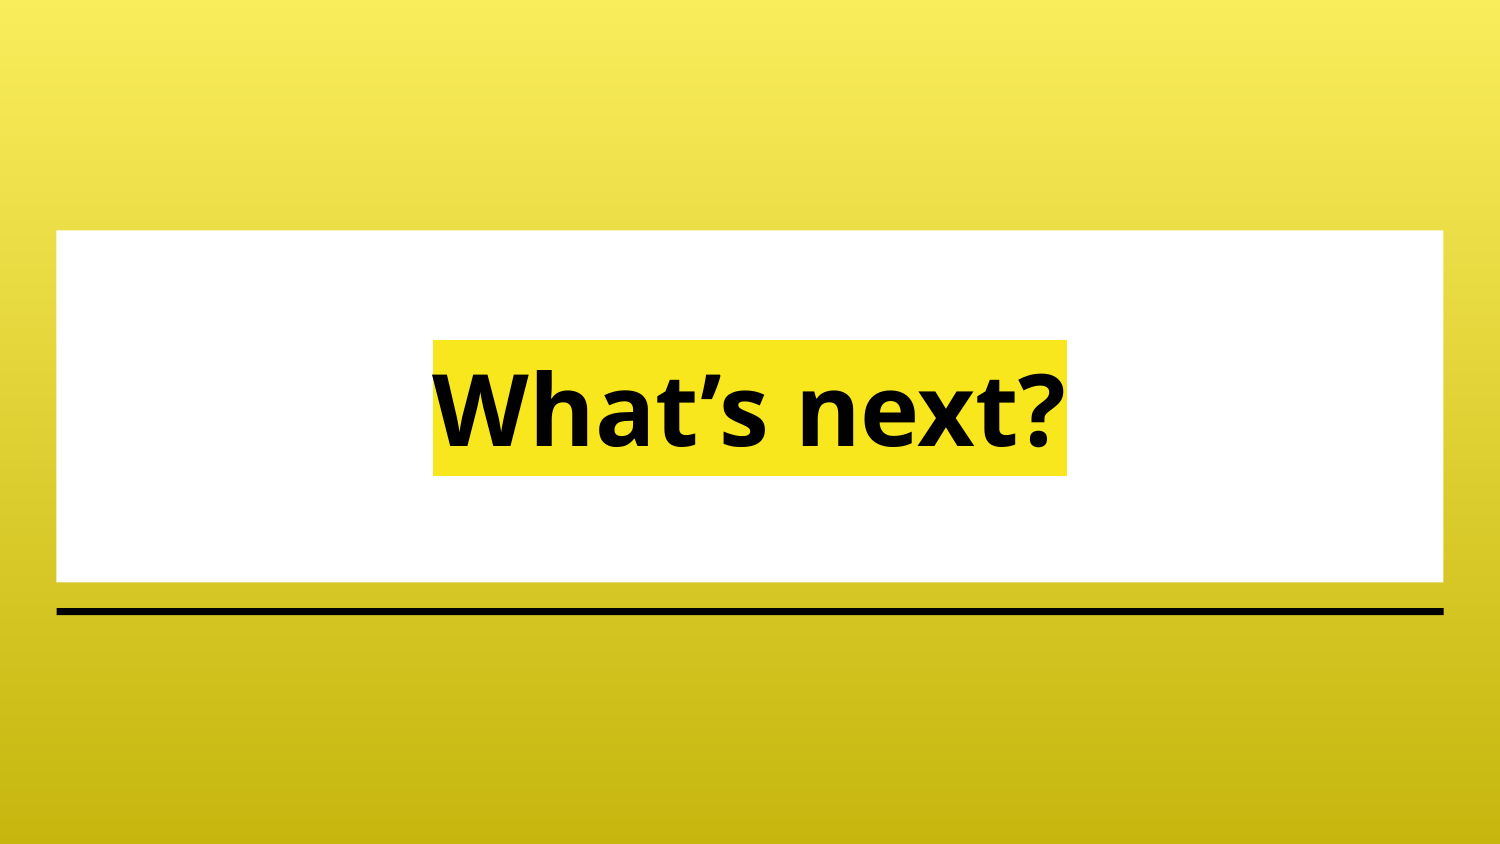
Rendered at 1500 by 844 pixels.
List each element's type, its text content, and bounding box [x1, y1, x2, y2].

title What’s next? [56, 230, 1444, 583]
